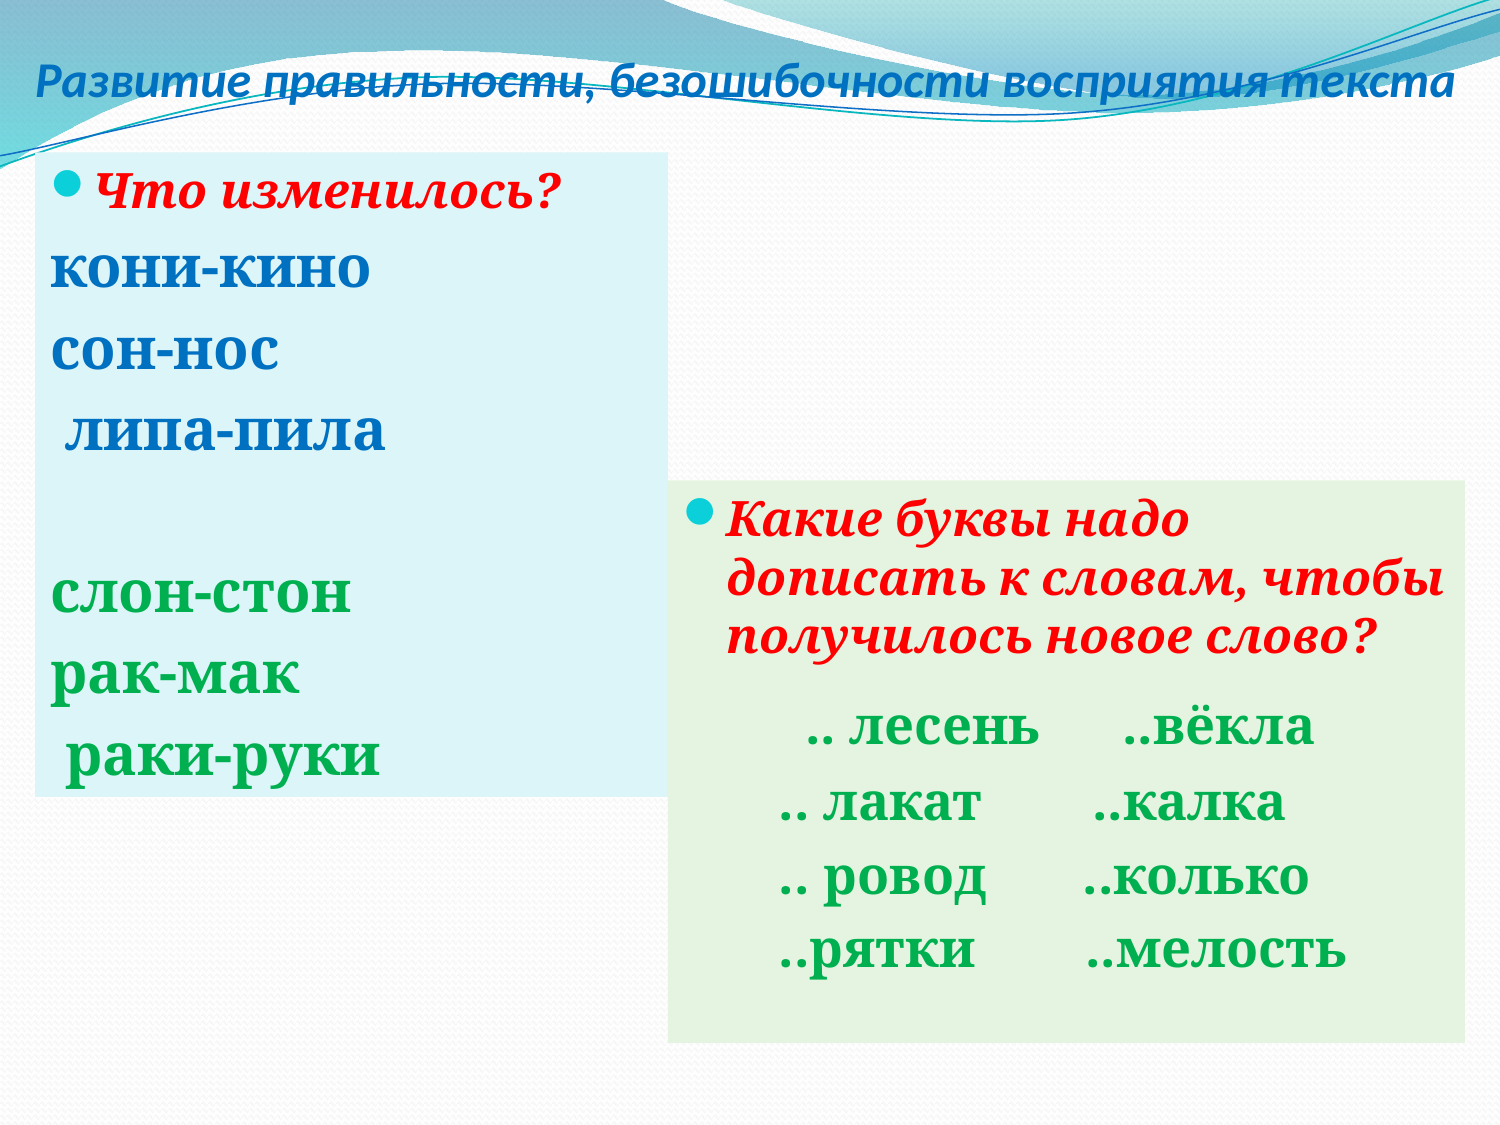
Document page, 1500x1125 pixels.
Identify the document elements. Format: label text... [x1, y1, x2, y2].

list Какие буквы надо дописать к словам, чтобы получилось новое слово? .. лесень ..вёкла .. лакат ..калка .. ровод ..колько ..рятки ..мелость [667, 480, 1465, 1043]
title Развитие правильности, безошибочности восприятия текста [35, 23, 1465, 108]
list Что изменилось? кони-кино сон-нос липа-пила слон-стон рак-мак раки-руки [35, 152, 668, 797]
